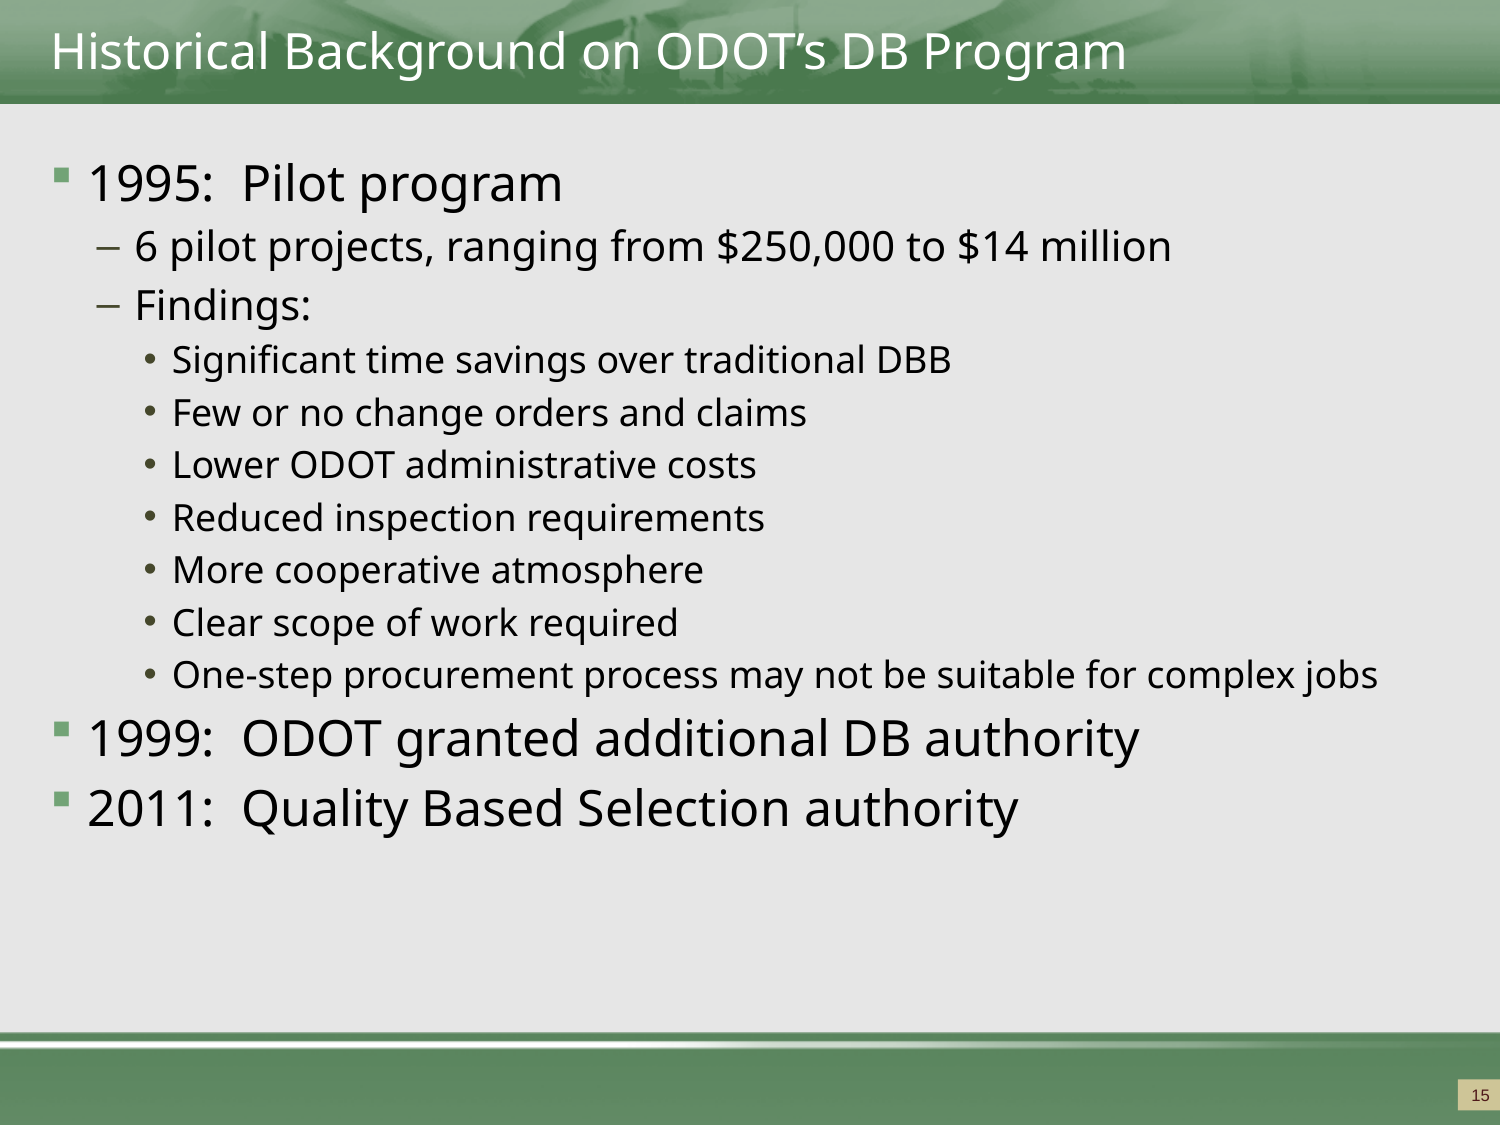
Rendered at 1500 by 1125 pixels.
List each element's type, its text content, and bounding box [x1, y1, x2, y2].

list 1995: Pilot program 6 pilot projects, ranging from $250,000 to $14 million Findings: Significant time savings over traditional DBB Few or no change orders and claims Lower ODOT administrative costs Reduced inspection requirements More cooperative atmosphere Clear scope of work required One-step procurement process may not be suitable for complex jobs 1999: ODOT granted additional DB authority 2011: Quality Based Selection authority [50, 151, 1441, 993]
slide_number 15 [1455, 1079, 1490, 1111]
title Historical Background on ODOT’s DB Program [50, 12, 1421, 89]
